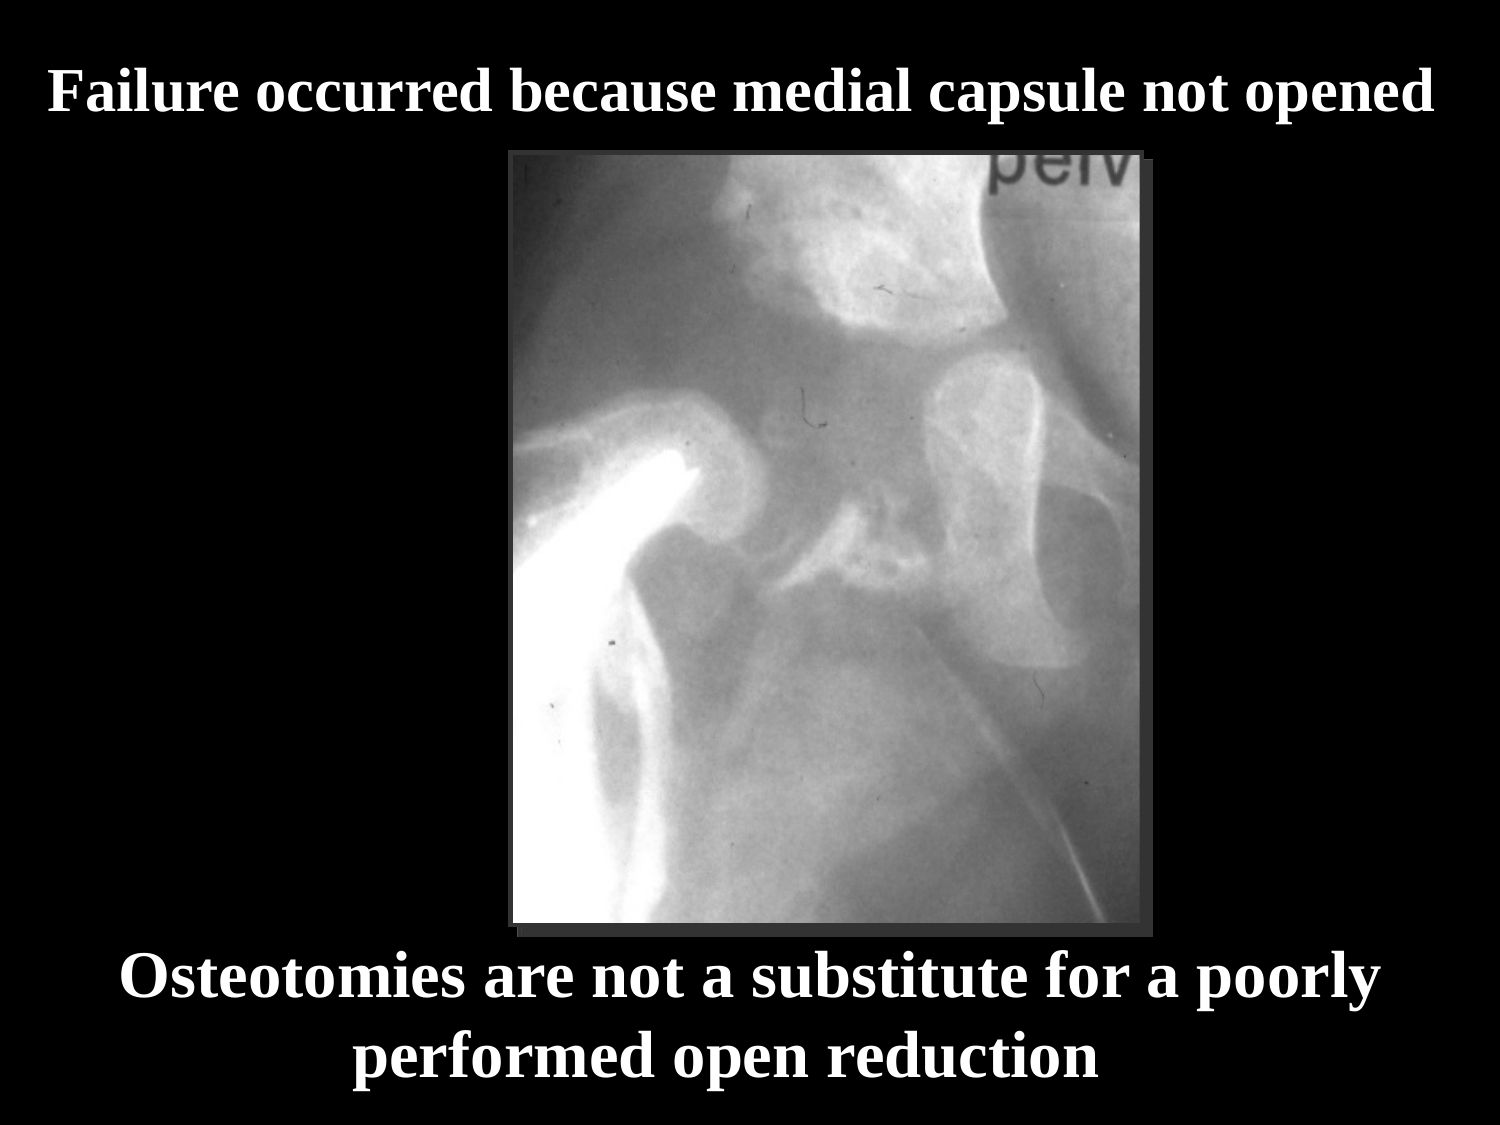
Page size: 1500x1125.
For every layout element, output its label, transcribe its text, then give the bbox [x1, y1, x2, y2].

picture [512, 154, 1140, 924]
text_box Osteotomies are not a substitute for a poorly performed open reduction [1, 923, 1500, 1098]
text_box Failure occurred because medial capsule not opened [0, 41, 1500, 132]
